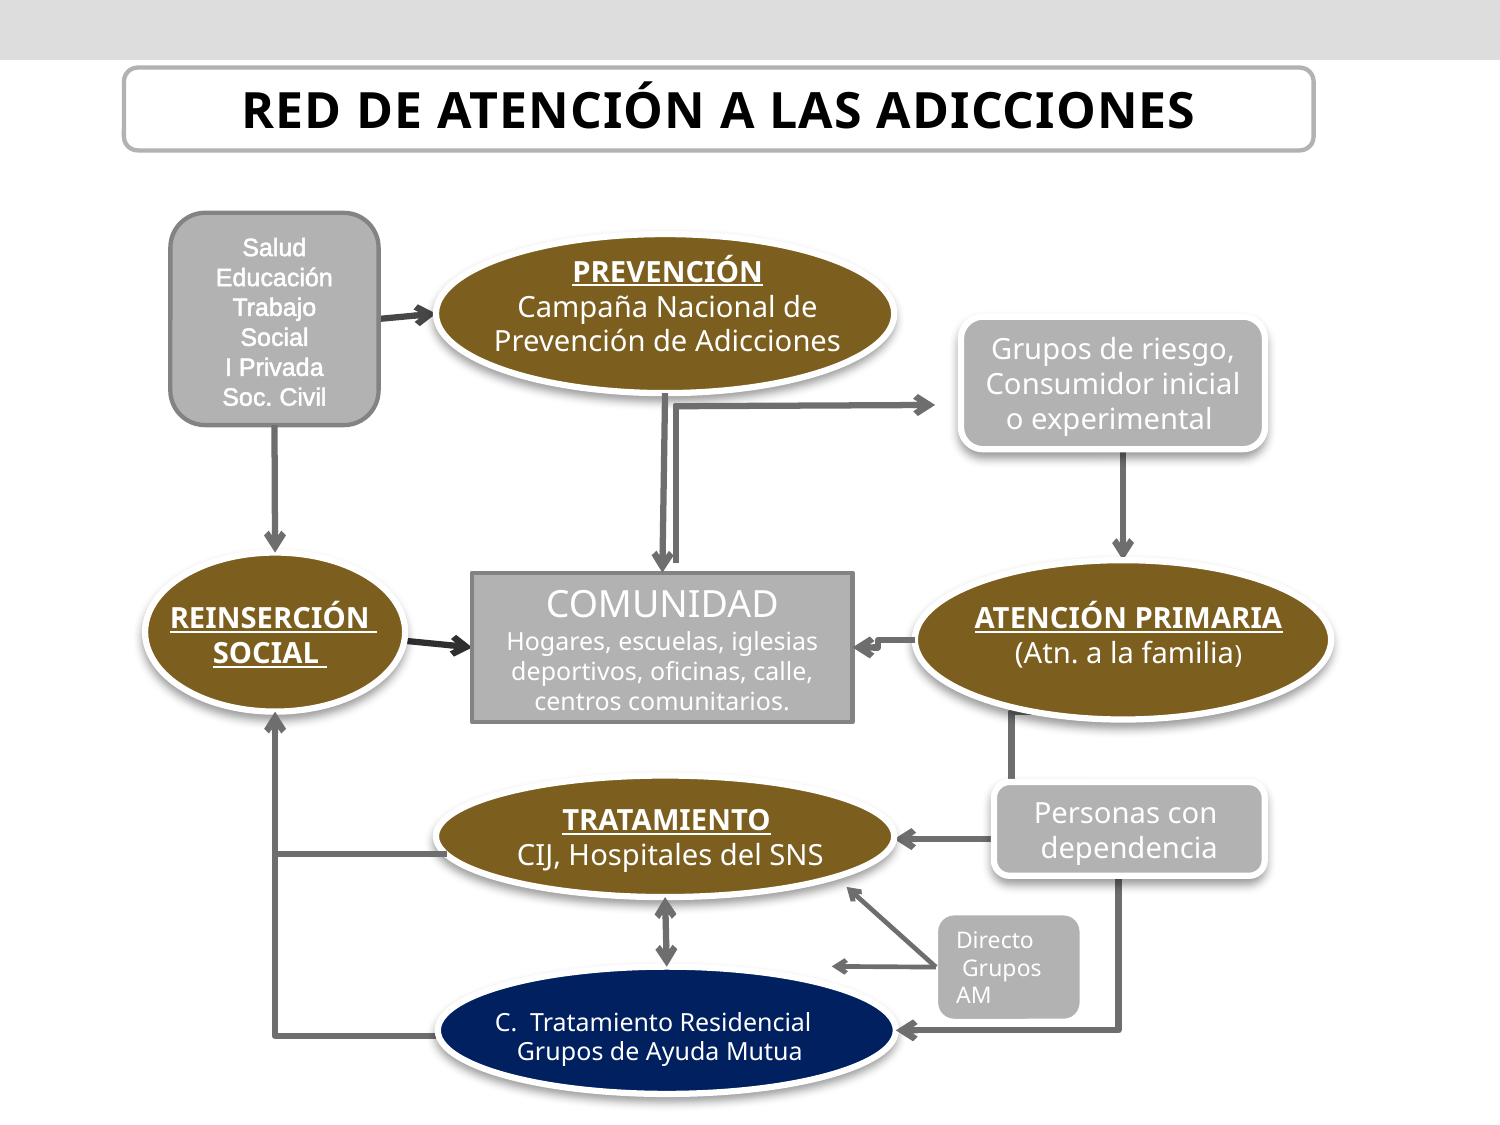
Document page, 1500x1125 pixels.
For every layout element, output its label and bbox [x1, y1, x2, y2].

text_box [123, 67, 1353, 1095]
